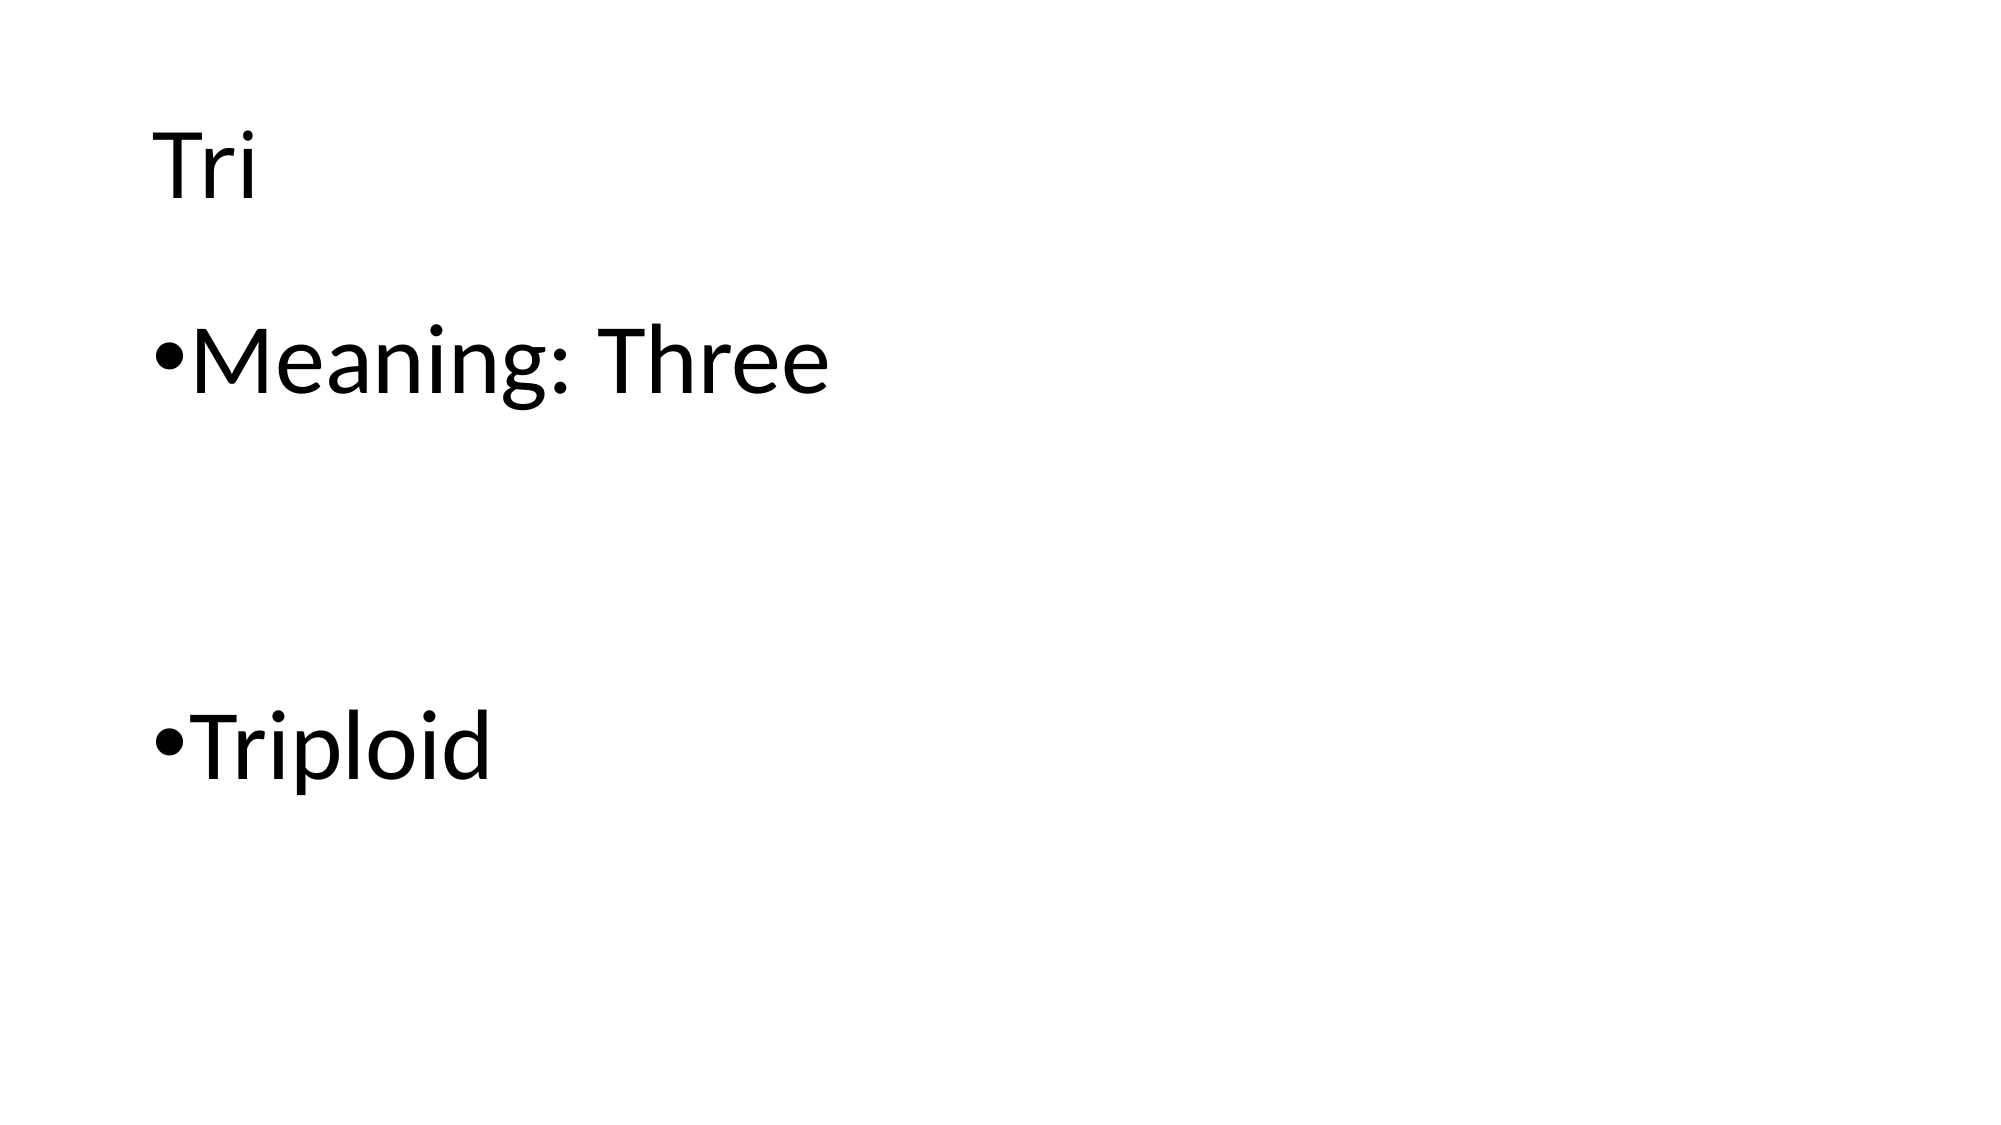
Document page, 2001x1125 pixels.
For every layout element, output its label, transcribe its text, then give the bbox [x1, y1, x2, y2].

title Tri [137, 59, 1863, 278]
list Meaning: Three Triploid [137, 299, 1863, 1014]
